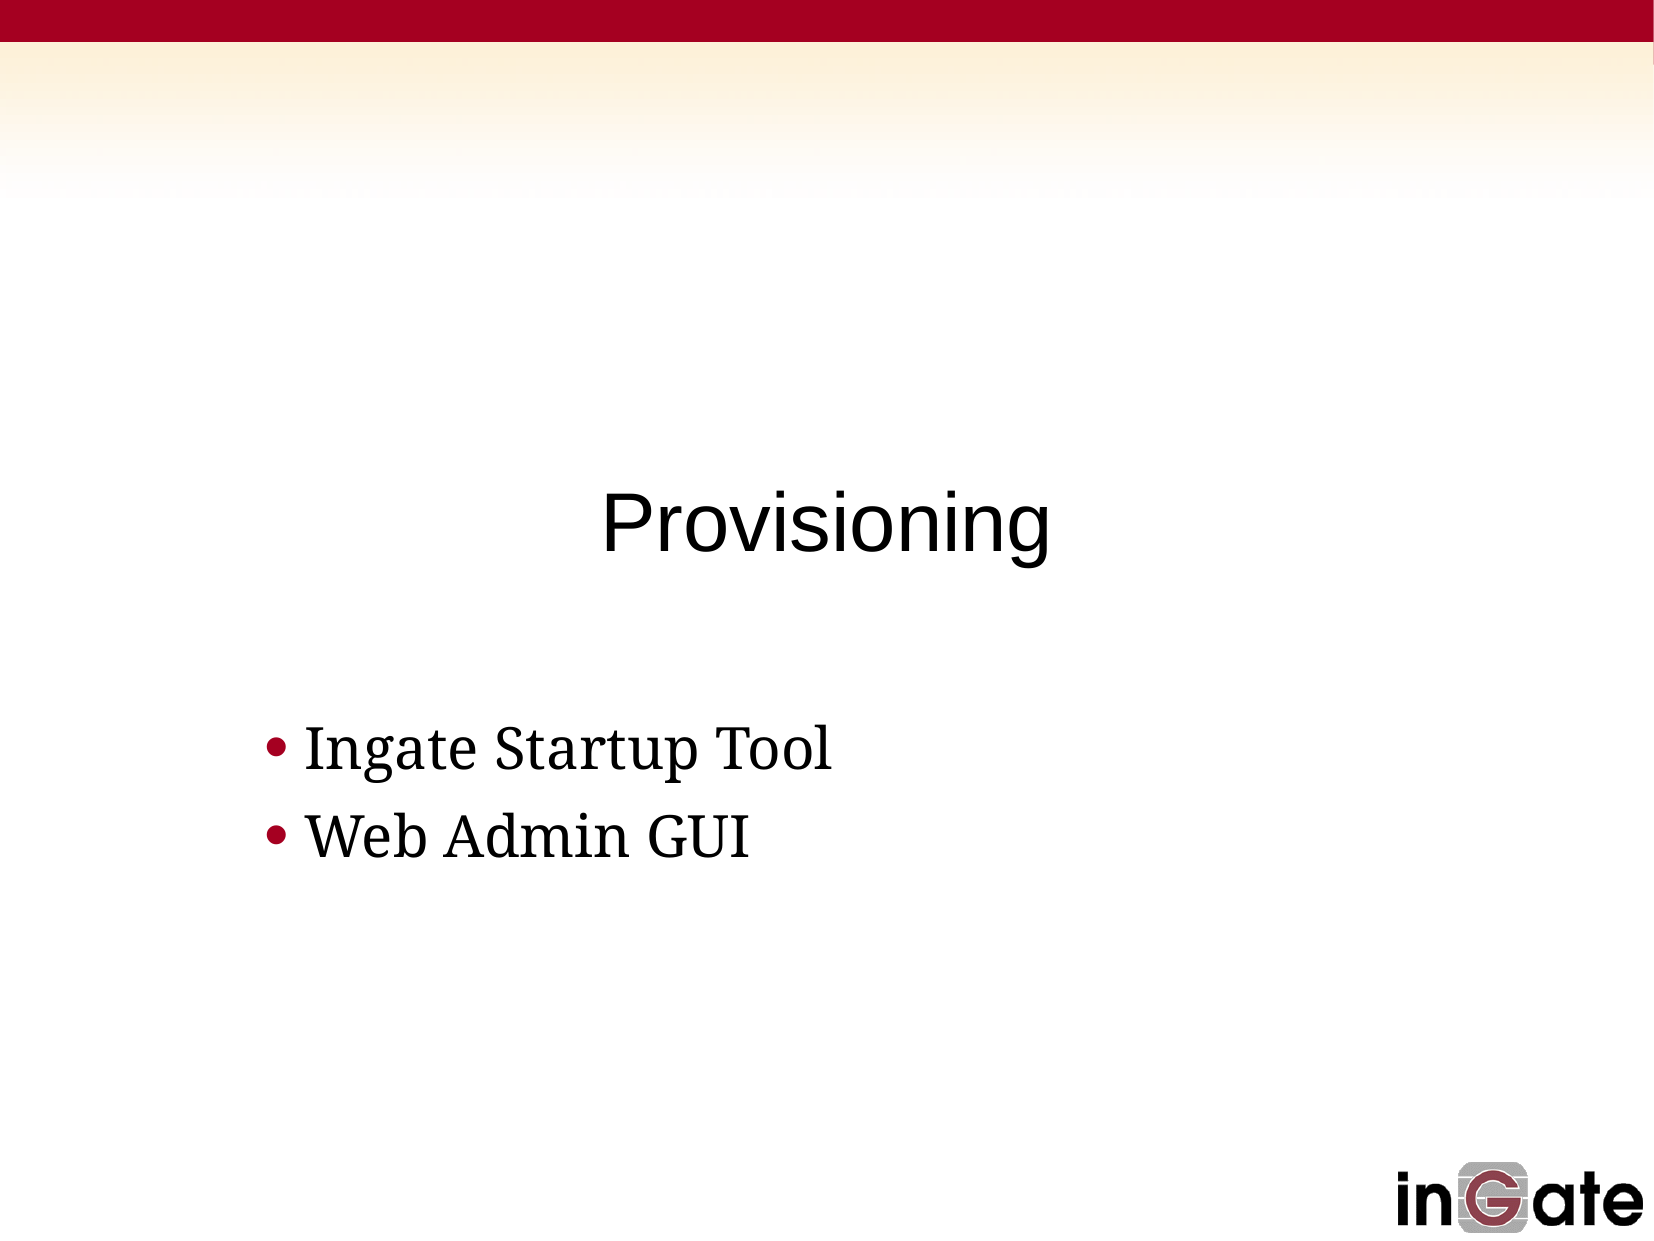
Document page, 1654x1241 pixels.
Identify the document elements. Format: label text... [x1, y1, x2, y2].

picture [1398, 1162, 1643, 1233]
picture [0, 42, 1654, 198]
subtitle Ingate Startup Tool Web Admin GUI [247, 702, 1406, 1020]
title Provisioning [123, 384, 1530, 652]
